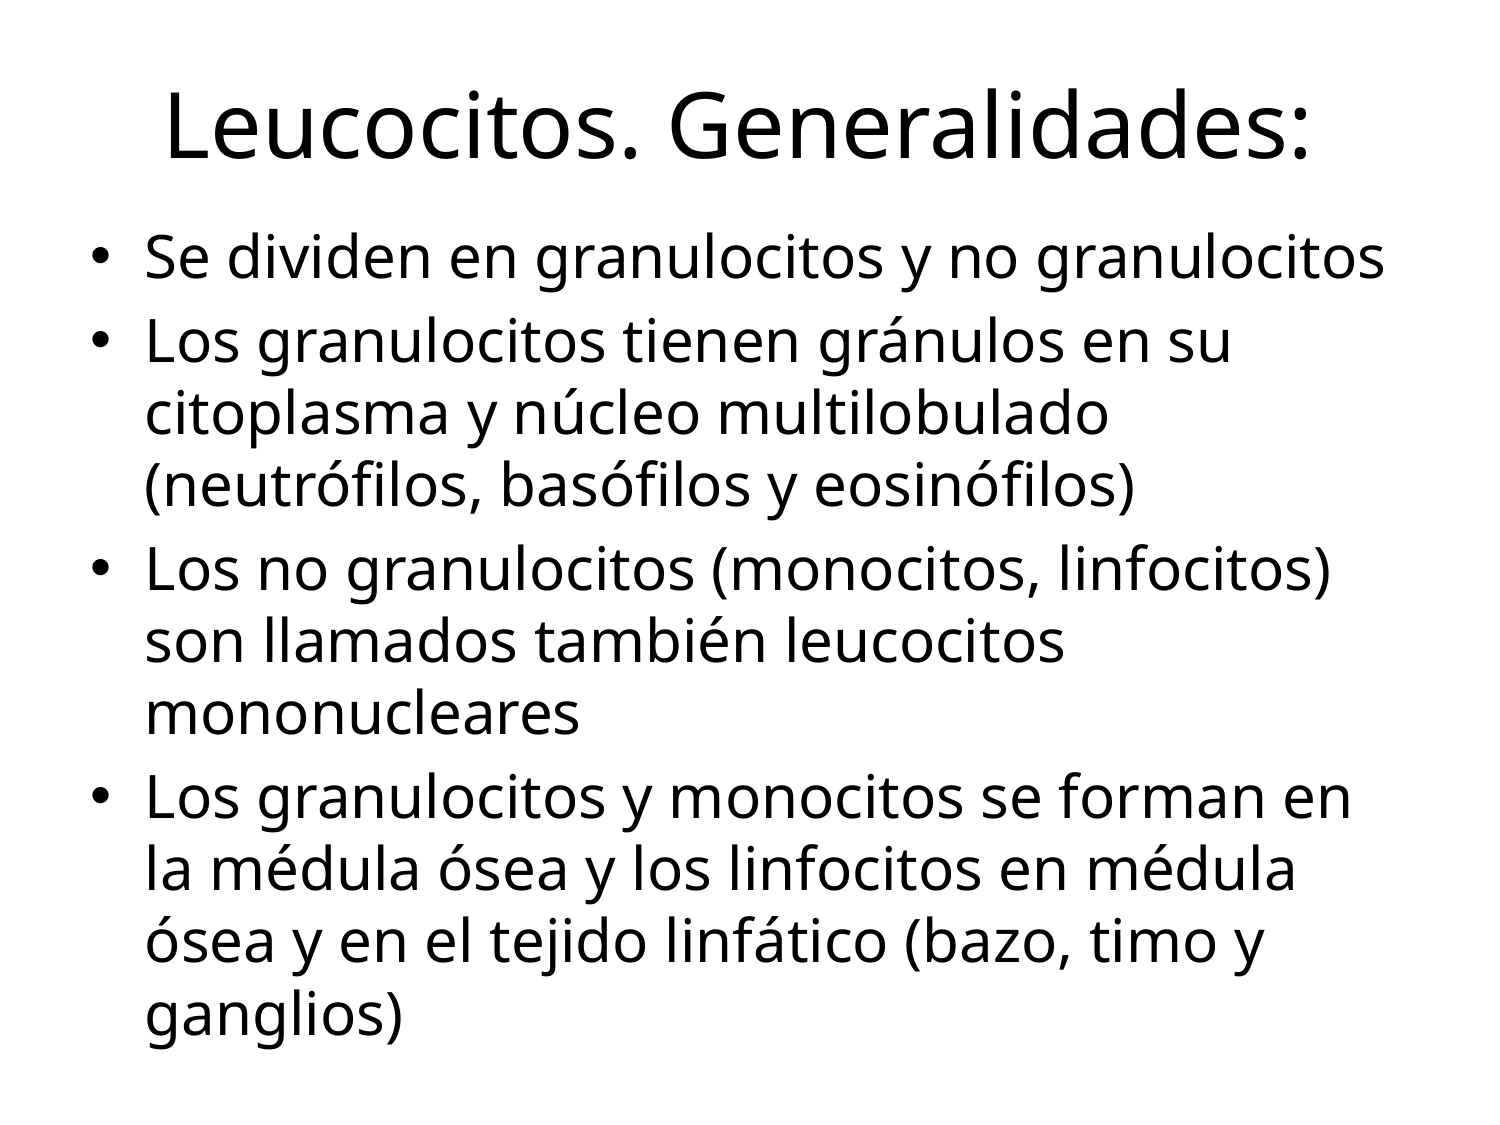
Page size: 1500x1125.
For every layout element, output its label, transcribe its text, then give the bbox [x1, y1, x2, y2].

title Leucocitos. Generalidades: [75, 45, 1425, 200]
list Se dividen en granulocitos y no granulocitos Los granulocitos tienen gránulos en su citoplasma y núcleo multilobulado (neutrófilos, basófilos y eosinófilos) Los no granulocitos (monocitos, linfocitos) son llamados también leucocitos mononucleares Los granulocitos y monocitos se forman en la médula ósea y los linfocitos en médula ósea y en el tejido linfático (bazo, timo y ganglios) [75, 210, 1425, 1055]
